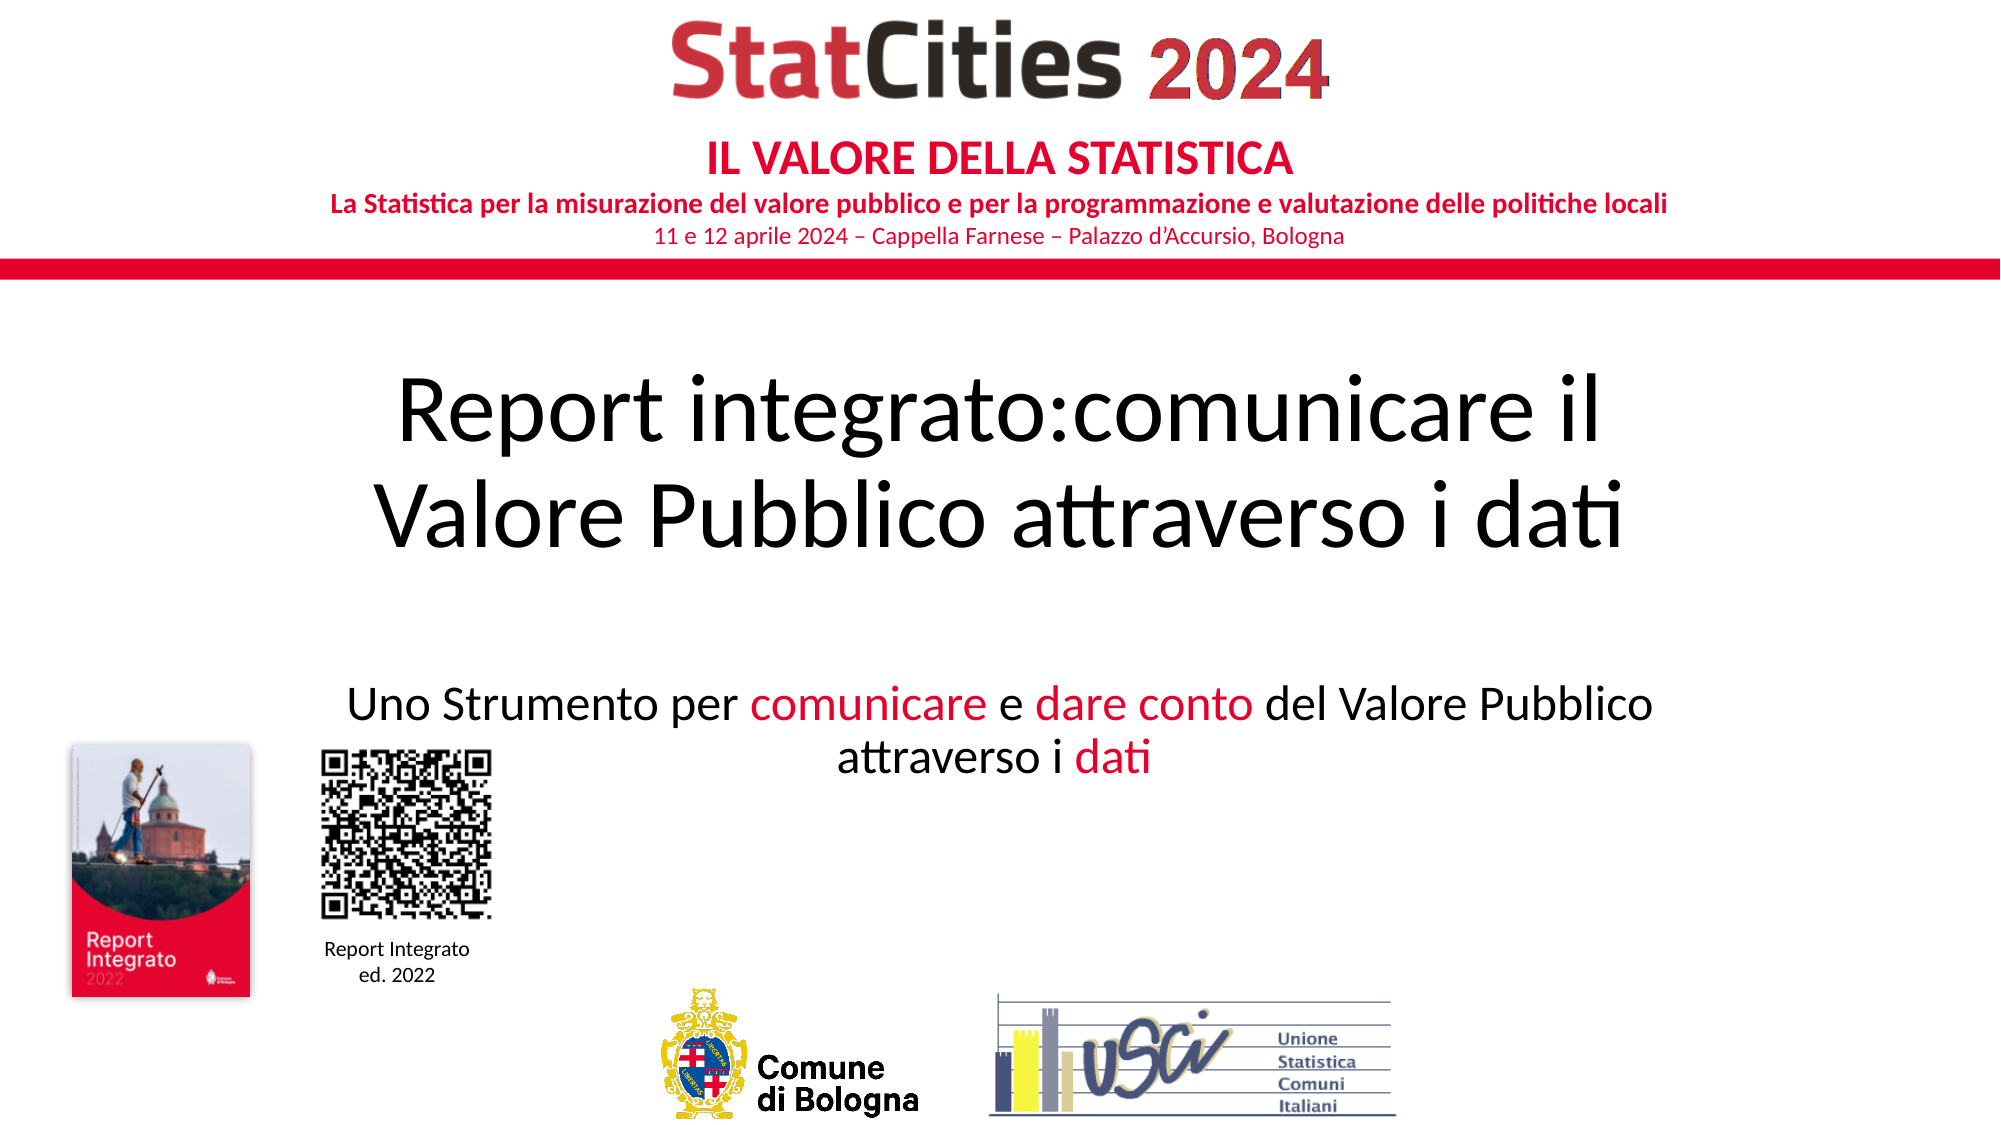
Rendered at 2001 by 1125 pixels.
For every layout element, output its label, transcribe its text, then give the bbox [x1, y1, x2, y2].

picture [984, 989, 1400, 1121]
picture [72, 745, 251, 997]
picture [661, 988, 918, 1119]
text_box Report Integrato ed. 2022 [308, 926, 486, 995]
picture [318, 745, 497, 927]
picture [666, 9, 1334, 104]
subtitle Uno Strumento per comunicare e dare conto del Valore Pubblico attraverso i dati [249, 669, 1750, 803]
title Report integrato:comunicare il Valore Pubblico attraverso i dati [249, 347, 1750, 576]
